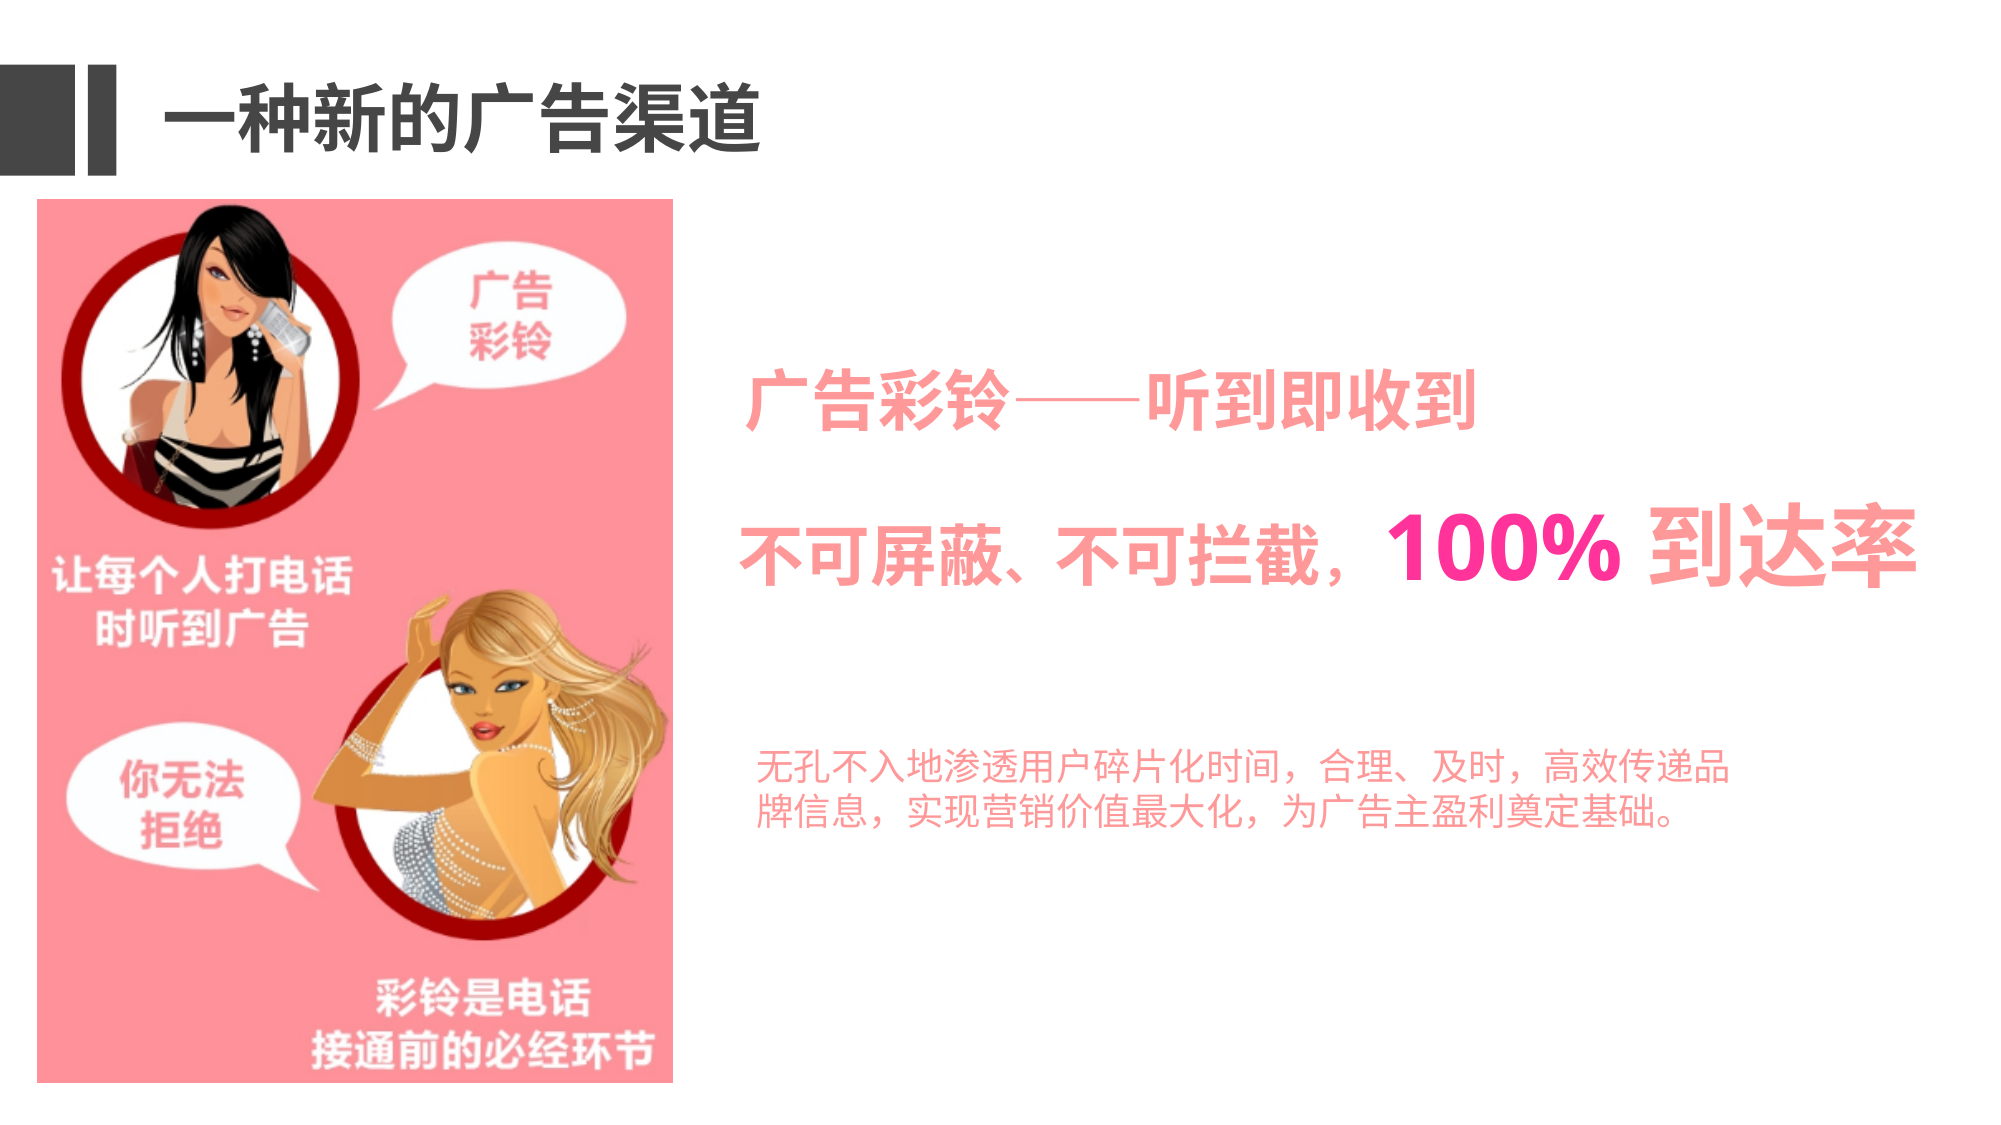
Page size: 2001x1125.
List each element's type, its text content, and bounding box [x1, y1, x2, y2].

text_box 广告彩铃——听到即收到 [730, 351, 1556, 446]
text_box 一种新的广告渠道 [147, 64, 929, 170]
text_box 不可屏蔽、不可拦截，100%到达率 [705, 481, 1953, 607]
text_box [0, 64, 117, 176]
picture [37, 199, 673, 1083]
text_box 无孔不入地渗透用户碎片化时间，合理、及时，高效传递品牌信息，实现营销价值最大化，为广告主盈利奠定基础。 [729, 670, 1762, 906]
